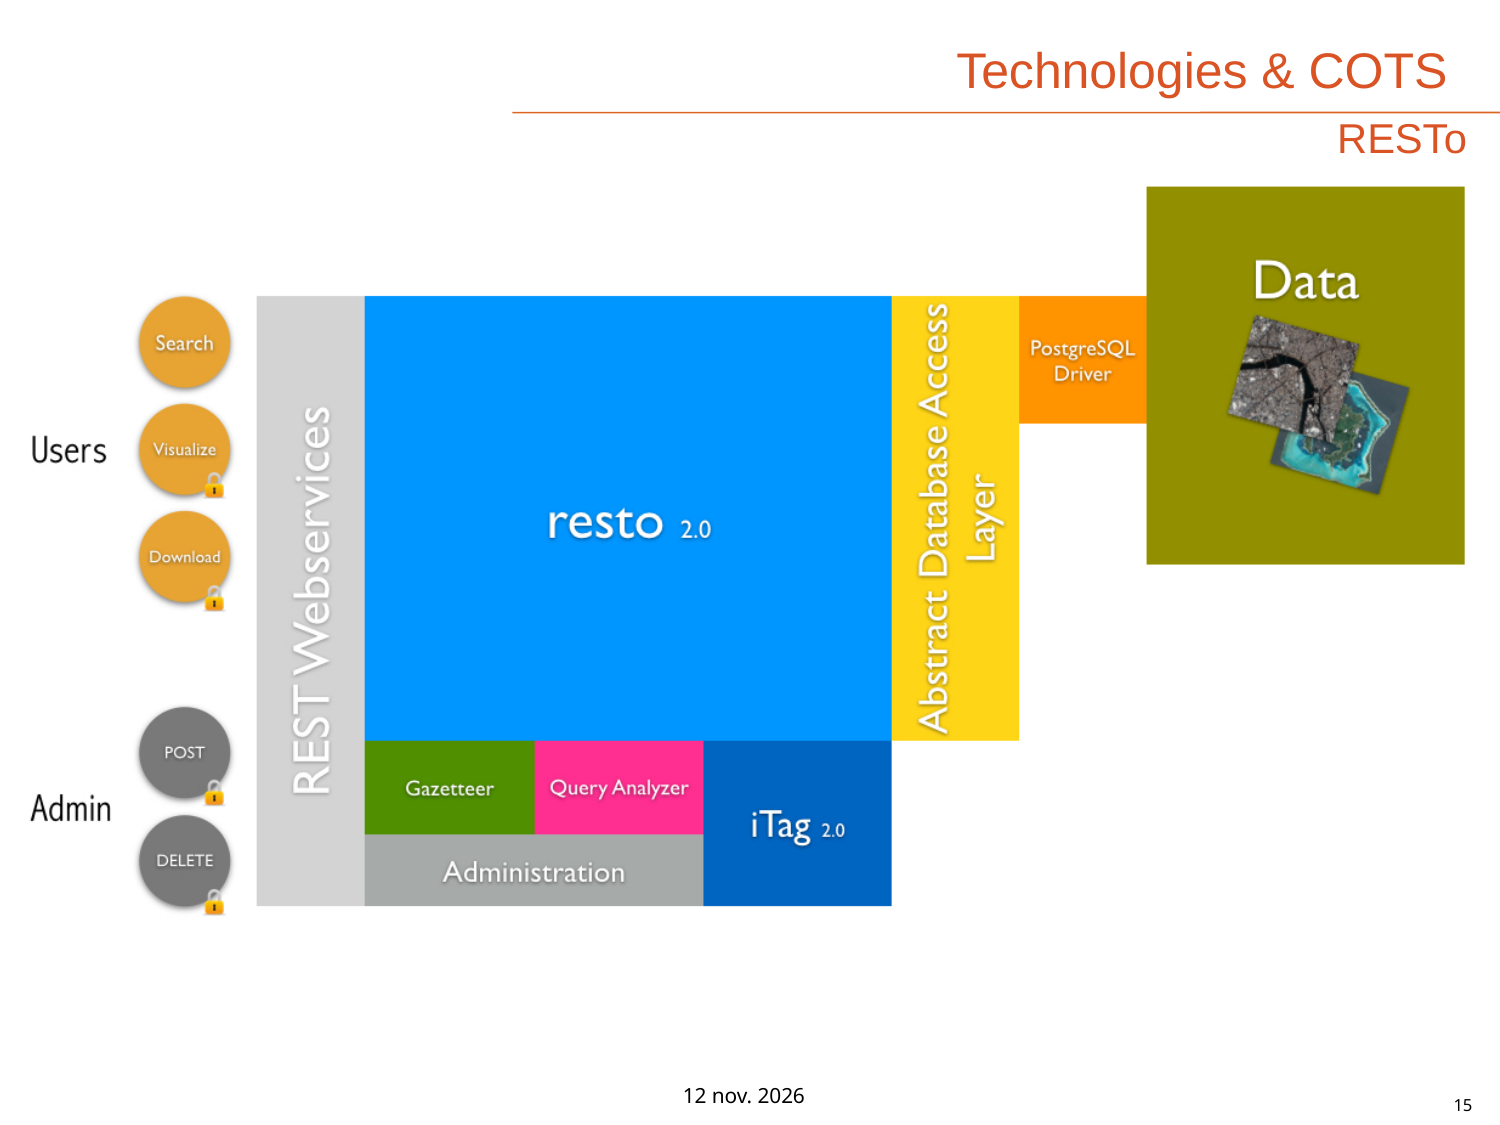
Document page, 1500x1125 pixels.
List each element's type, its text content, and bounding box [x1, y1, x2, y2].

picture [0, 160, 1500, 1036]
slide_number 24-juin-15 [24, 1074, 1463, 1113]
title Technologies & COTS [375, 0, 1463, 138]
slide_number 15 [1463, 1087, 1488, 1113]
text_box RESTo [1051, 112, 1482, 159]
